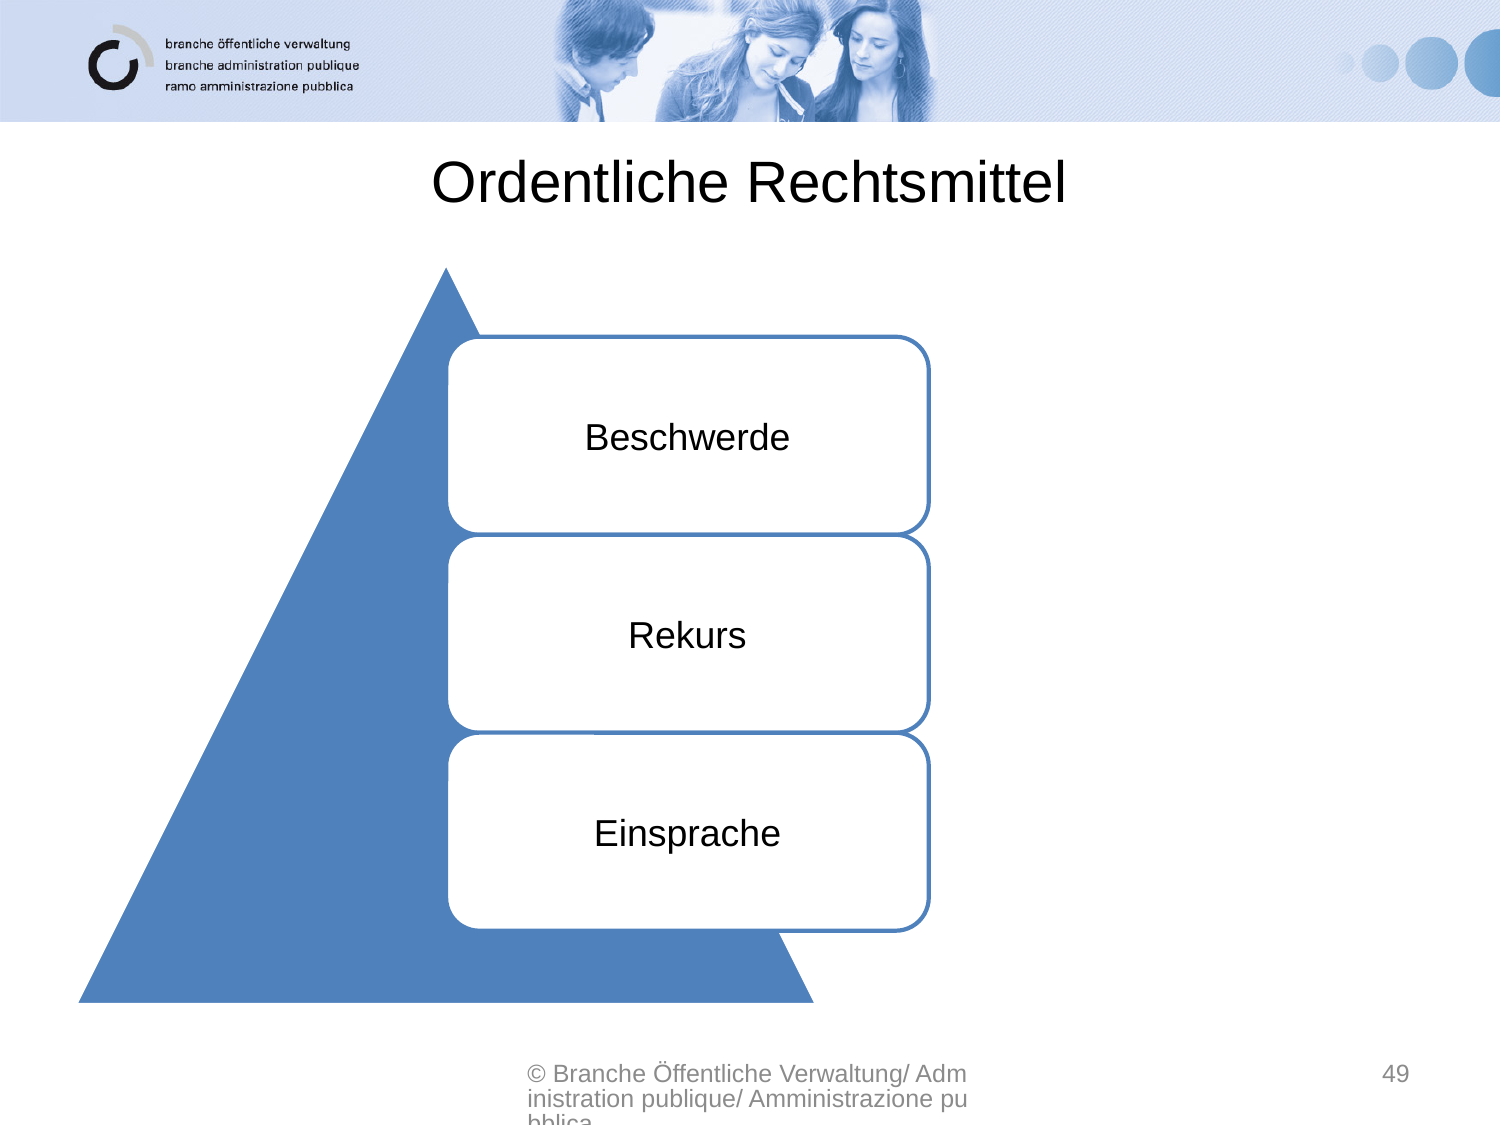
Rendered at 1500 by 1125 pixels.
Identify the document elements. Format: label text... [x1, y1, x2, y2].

picture [0, 0, 1500, 122]
footer © Branche Öffentliche Verwaltung/ Administration publique/ Amministrazione pubblica [512, 1042, 988, 1103]
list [74, 262, 1426, 1006]
title Ordentliche Rechtsmittel [75, 125, 1425, 233]
slide_number 49 [1074, 1042, 1425, 1103]
